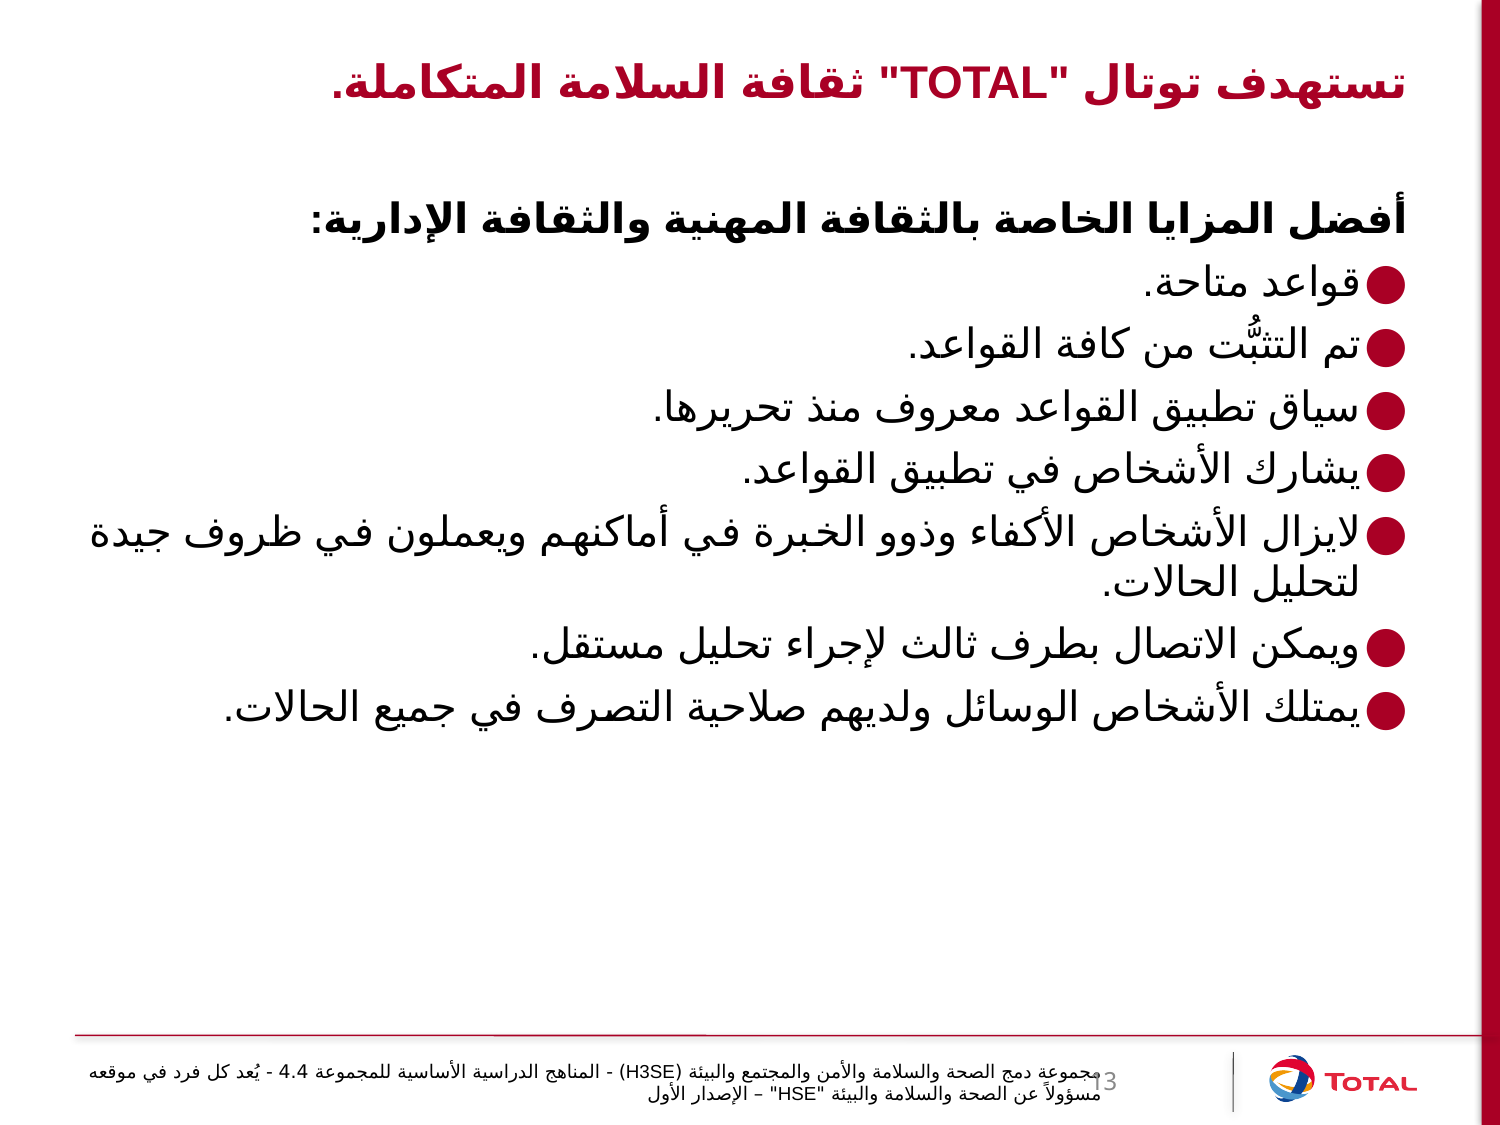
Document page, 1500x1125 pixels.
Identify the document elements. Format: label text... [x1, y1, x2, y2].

slide_number 13 [1074, 1051, 1194, 1112]
picture [1260, 1045, 1426, 1112]
title تستهدف توتال "Total" ثقافة السلامة المتكاملة. [75, 45, 1424, 150]
list أفضل المزايا الخاصة بالثقافة المهنية والثقافة الإدارية: قواعد متاحة. تم التثبُّت من كافة القواعد. سياق تطبيق القواعد معروف منذ تحريرها. يشارك الأشخاص في تطبيق القواعد. لايزال الأشخاص الأكفاء وذوو الخبرة في أماكنهم ويعملون في ظروف جيدة لتحليل الحالات. ويمكن الاتصال بطرف ثالث لإجراء تحليل مستقل. يمتلك الأشخاص الوسائل ولديهم صلاحية التصرف في جميع الحالات. [74, 184, 1424, 1012]
footer مجموعة دمج الصحة والسلامة والأمن والمجتمع والبيئة (H3SE) - المناهج الدراسية الأساسية للمجموعة 4.4 - يُعد كل فرد في موقعه مسؤولاً عن الصحة والسلامة والبيئة "HSE" – الإصدار الأول [75, 1051, 1074, 1112]
